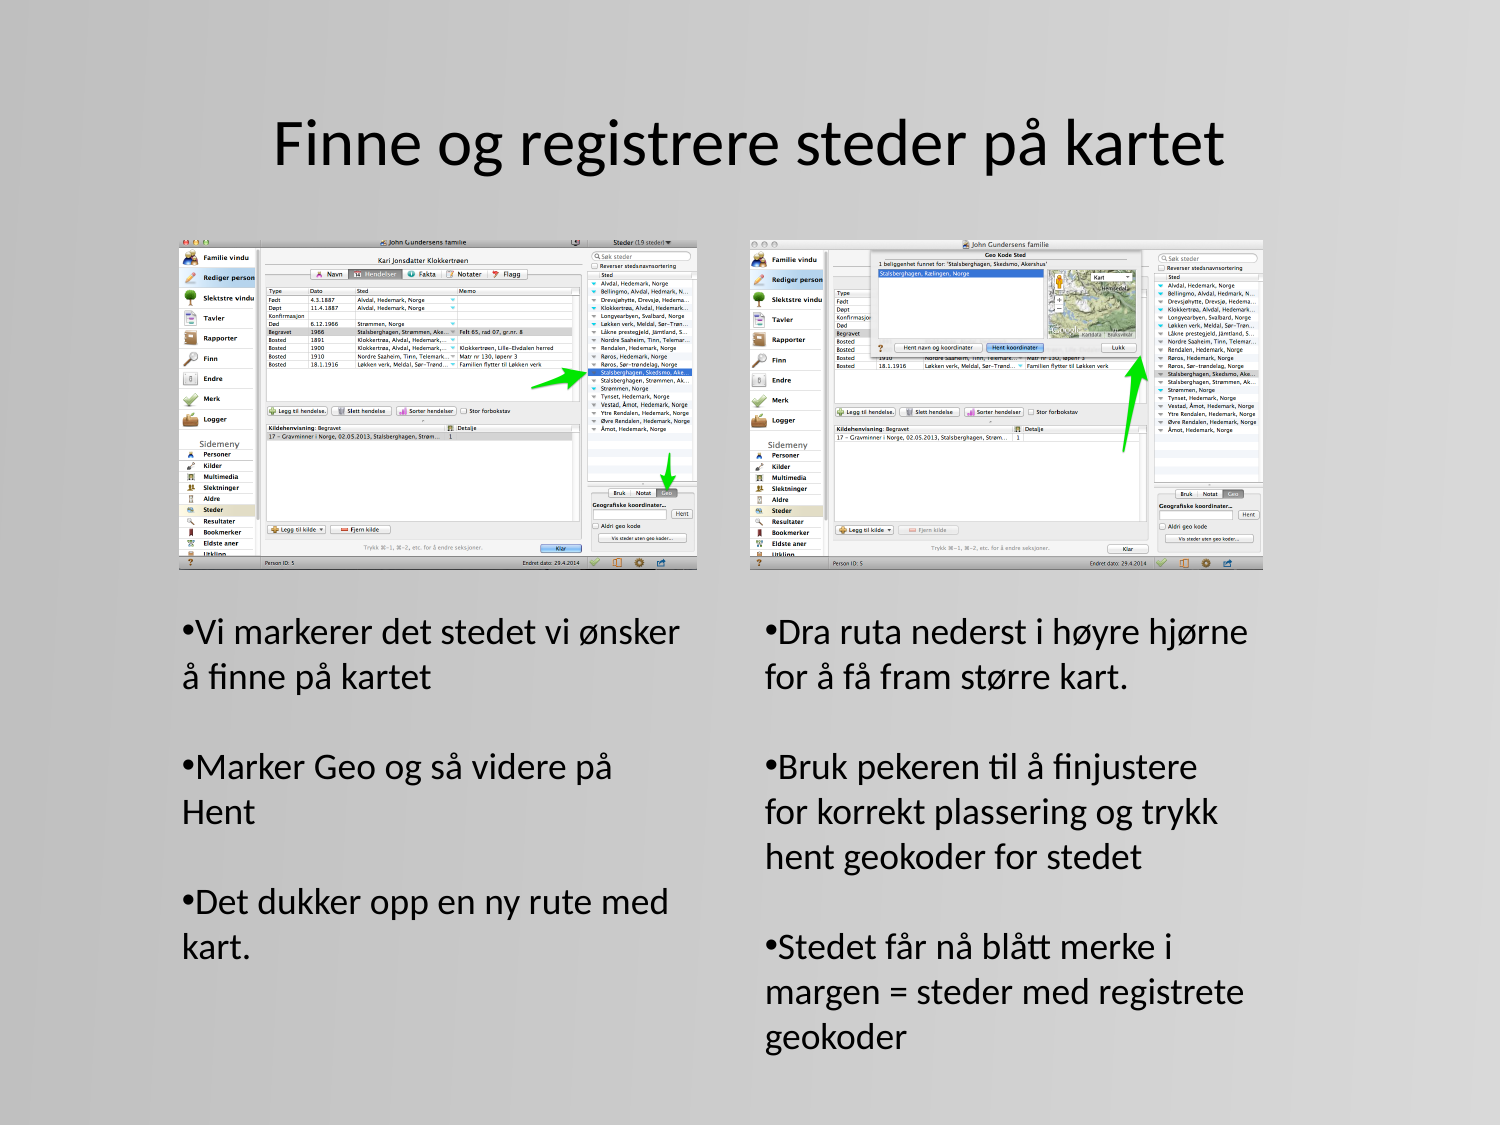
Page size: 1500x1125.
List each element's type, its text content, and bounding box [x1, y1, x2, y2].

text_box Dra ruta nederst i høyre hjørne for å få fram større kart. Bruk pekeren til å finjustere for korrekt plassering og trykk hent geokoder for stedet Stedet får nå blått merke i margen = steder med registrete geokoder [749, 599, 1265, 1065]
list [178, 239, 698, 571]
text_box Vi markerer det stedet vi ønsker å finne på kartet Marker Geo og så videre på Hent Det dukker opp en ny rute med kart. [167, 599, 697, 1020]
picture [749, 239, 1263, 571]
title Finne og registrere steder på kartet [75, 45, 1425, 233]
